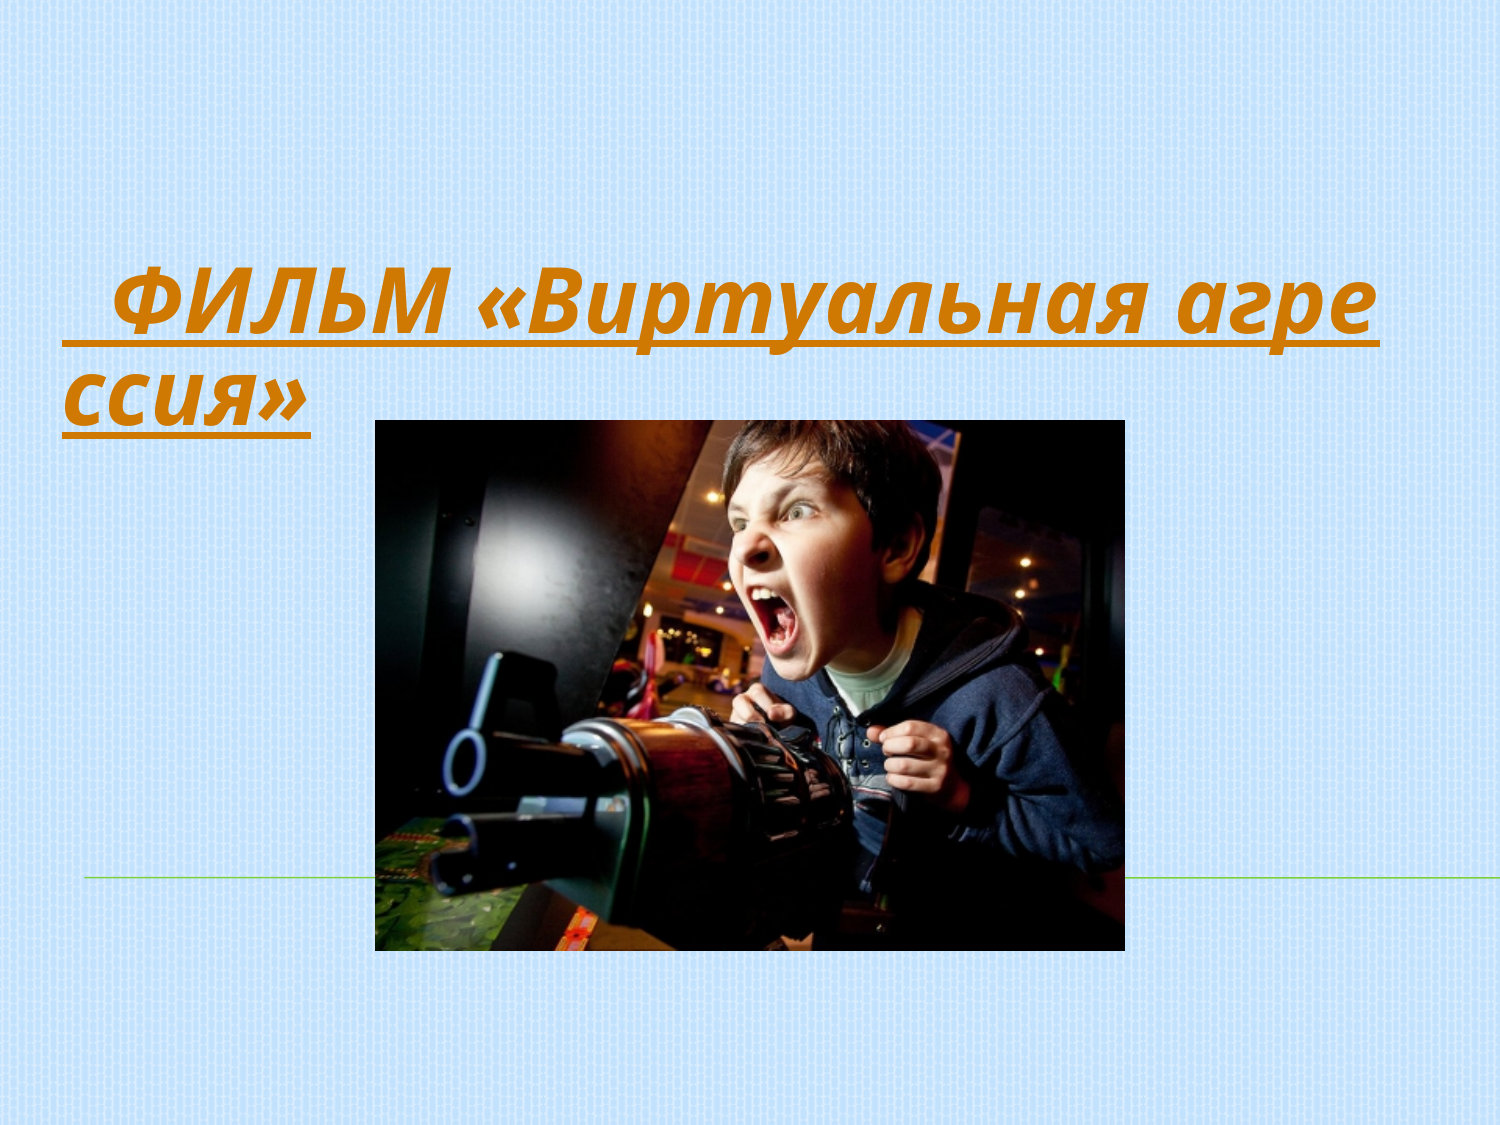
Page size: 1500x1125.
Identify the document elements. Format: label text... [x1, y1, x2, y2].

picture [375, 420, 1126, 951]
subtitle ФИЛЬМ «Виртуальная агрессия» [46, 234, 1435, 385]
